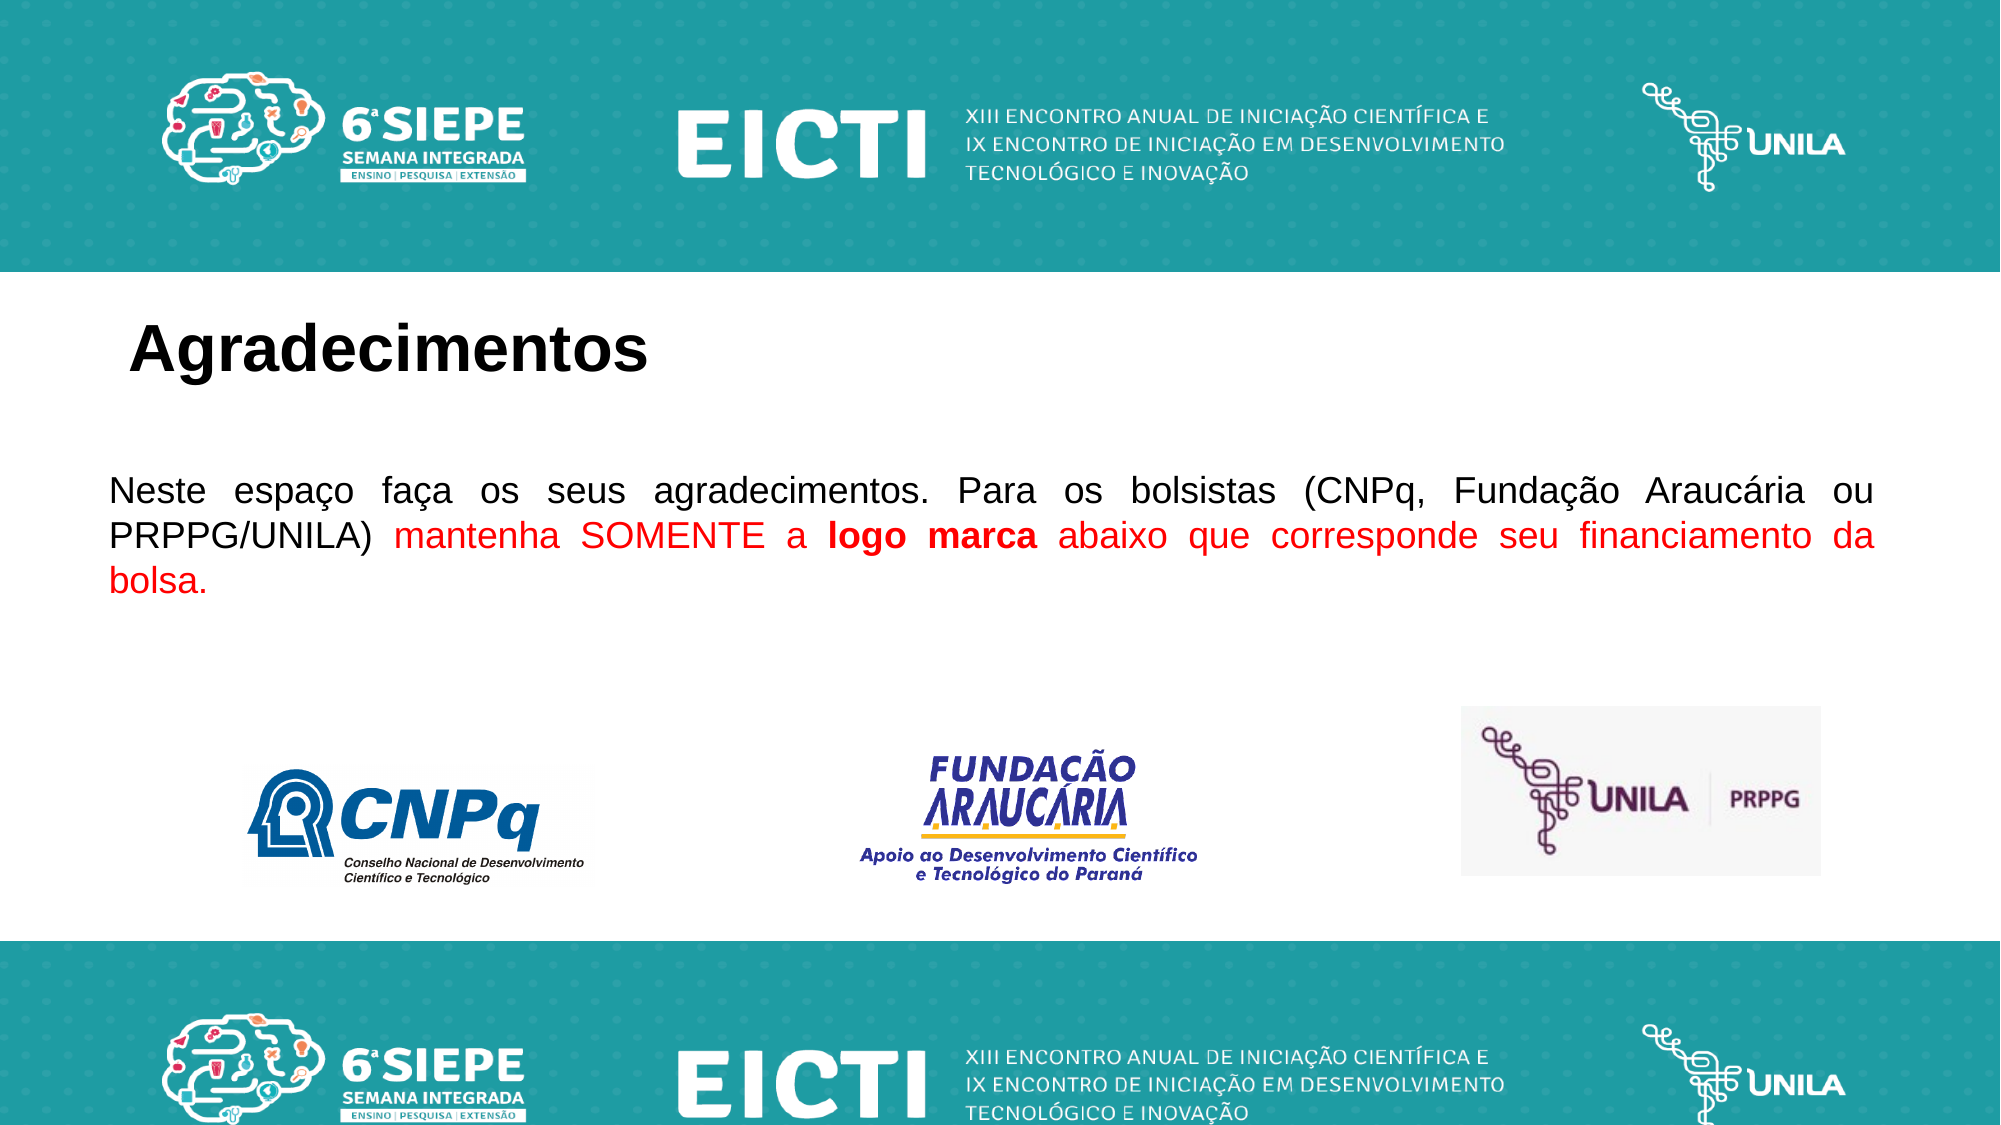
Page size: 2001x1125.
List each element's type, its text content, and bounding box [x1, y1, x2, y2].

picture [242, 764, 595, 887]
picture [0, 941, 2000, 1125]
text_box Agradecimentos [113, 297, 670, 392]
picture [1461, 706, 1821, 876]
picture [0, 0, 2000, 273]
text_box Neste espaço faça os seus agradecimentos. Para os bolsistas (CNPq, Fundação Araucária ou PRPPG/UNILA) mantenha SOMENTE a logo marca abaixo que corresponde seu financiamento da bolsa. [94, 459, 1890, 609]
picture [855, 745, 1201, 888]
